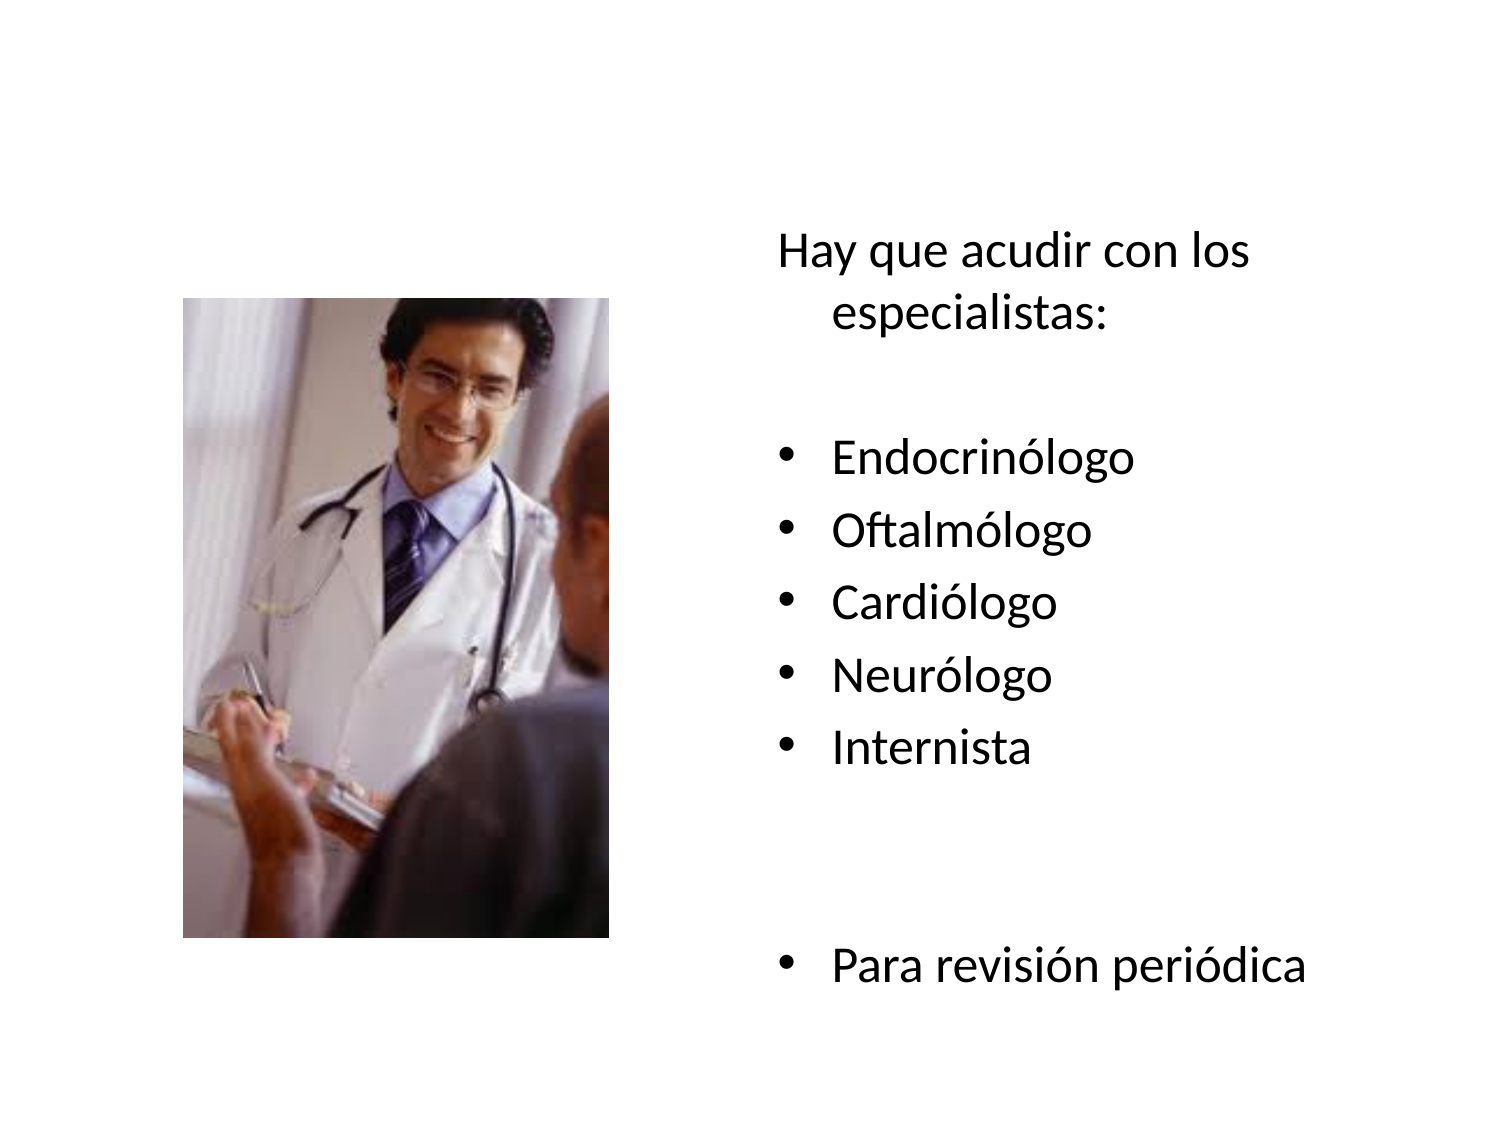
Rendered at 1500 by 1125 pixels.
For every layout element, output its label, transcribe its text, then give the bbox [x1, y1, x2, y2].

list Hay que acudir con los especialistas: Endocrinólogo Oftalmólogo Cardiólogo Neurólogo Internista Para revisión periódica [762, 208, 1425, 1005]
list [182, 297, 609, 938]
